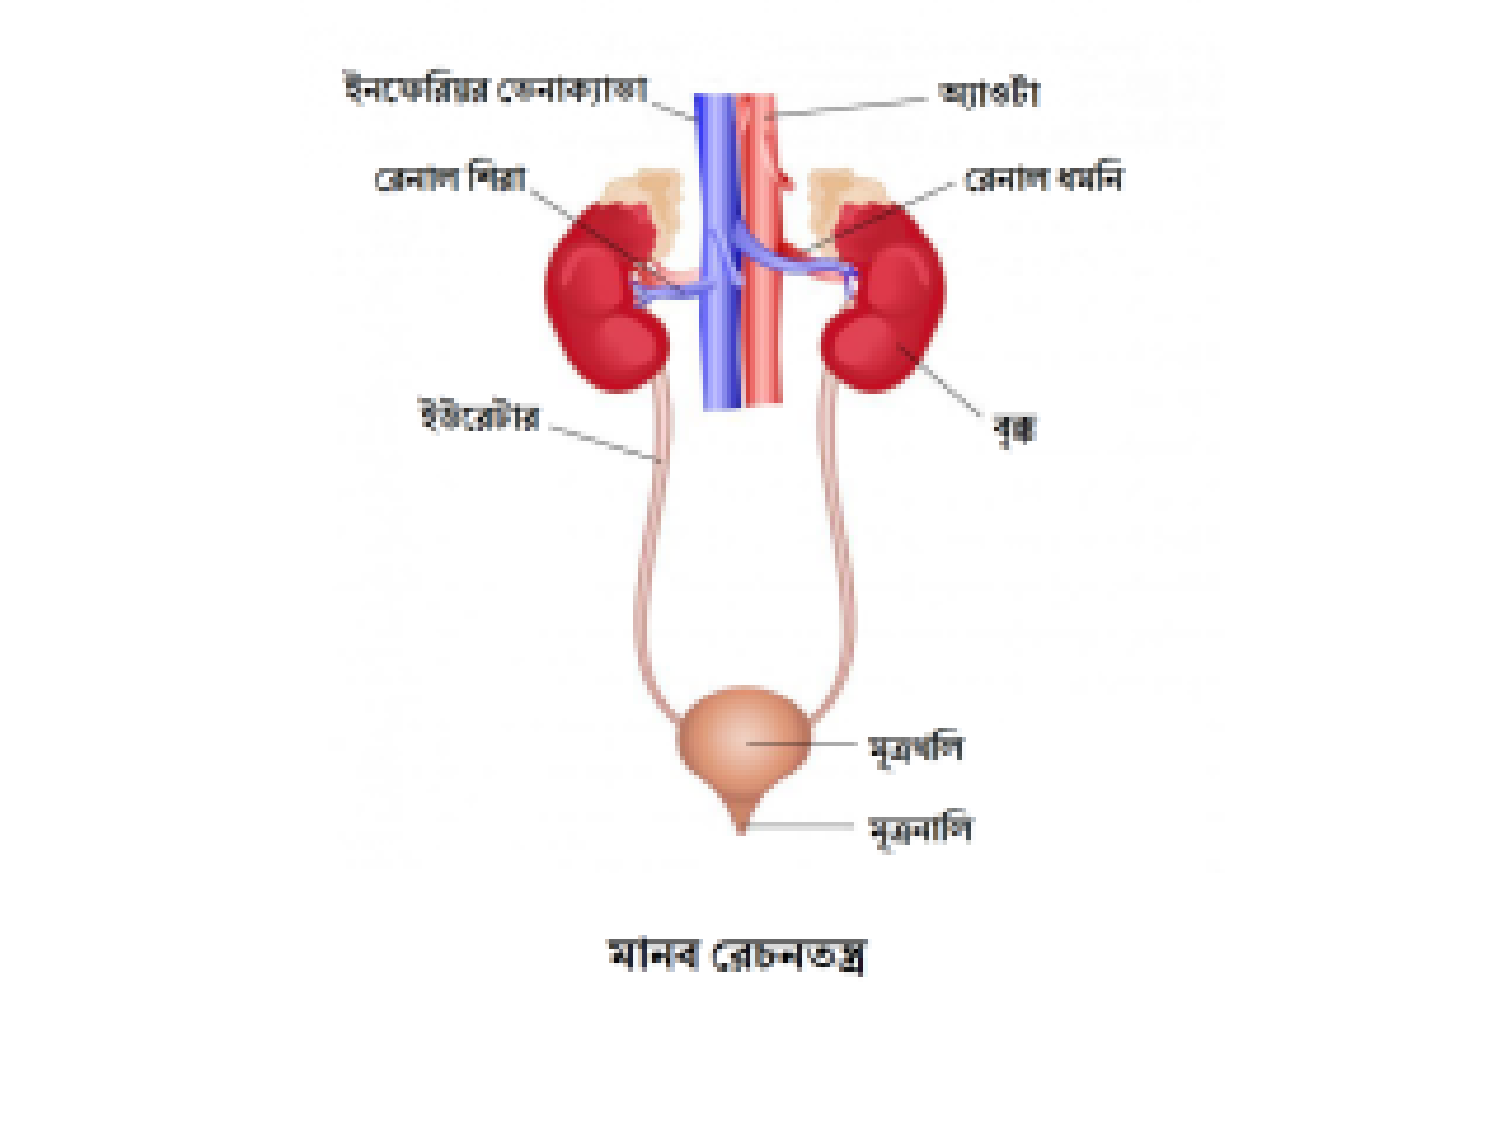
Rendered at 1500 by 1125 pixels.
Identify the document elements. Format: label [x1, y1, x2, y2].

picture [299, 0, 1226, 1062]
